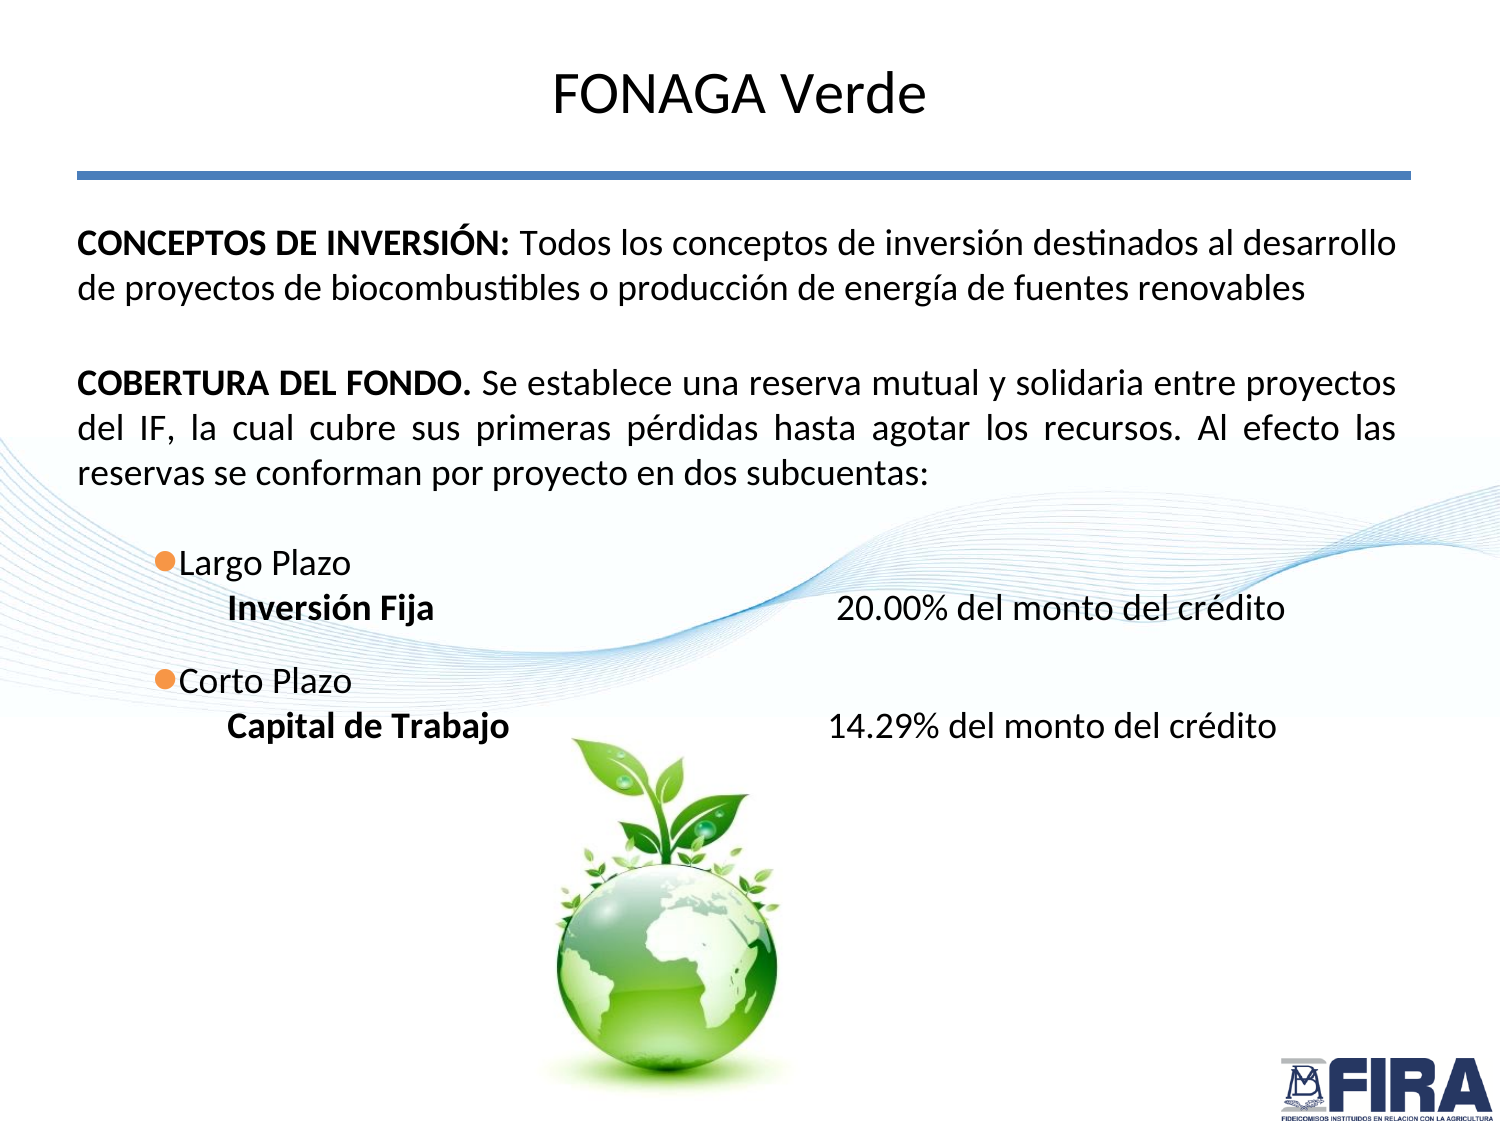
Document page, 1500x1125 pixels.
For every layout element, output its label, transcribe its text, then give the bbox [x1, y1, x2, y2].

text_box CONCEPTOS DE INVERSIÓN: Todos los conceptos de inversión destinados al desarrollo de proyectos de biocombustibles o producción de energía de fuentes renovables COBERTURA DEL FONDO. Se establece una reserva mutual y solidaria entre proyectos del IF, la cual cubre sus primeras pérdidas hasta agotar los recursos. Al efecto las reservas se conforman por proyecto en dos subcuentas: Largo Plazo Inversión Fija 20.00% del monto del crédito Corto Plazo Capital de Trabajo 14.29% del monto del crédito [62, 717, 1413, 1024]
text_box CONCEPTOS DE INVERSIÓN: Todos los conceptos de inversión destinados al desarrollo de proyectos de biocombustibles o producción de energía de fuentes renovables COBERTURA DEL FONDO. Se establece una reserva mutual y solidaria entre proyectos del IF, la cual cubre sus primeras pérdidas hasta agotar los recursos. Al efecto las reservas se conforman por proyecto en dos subcuentas: Largo Plazo Inversión Fija 20.00% del monto del crédito Corto Plazo Capital de Trabajo 14.29% del monto del crédito [62, 210, 1413, 437]
text_box FONAGA Verde [64, 0, 1415, 184]
picture [1281, 1058, 1493, 1121]
picture [0, 437, 1500, 717]
picture [501, 735, 833, 1106]
